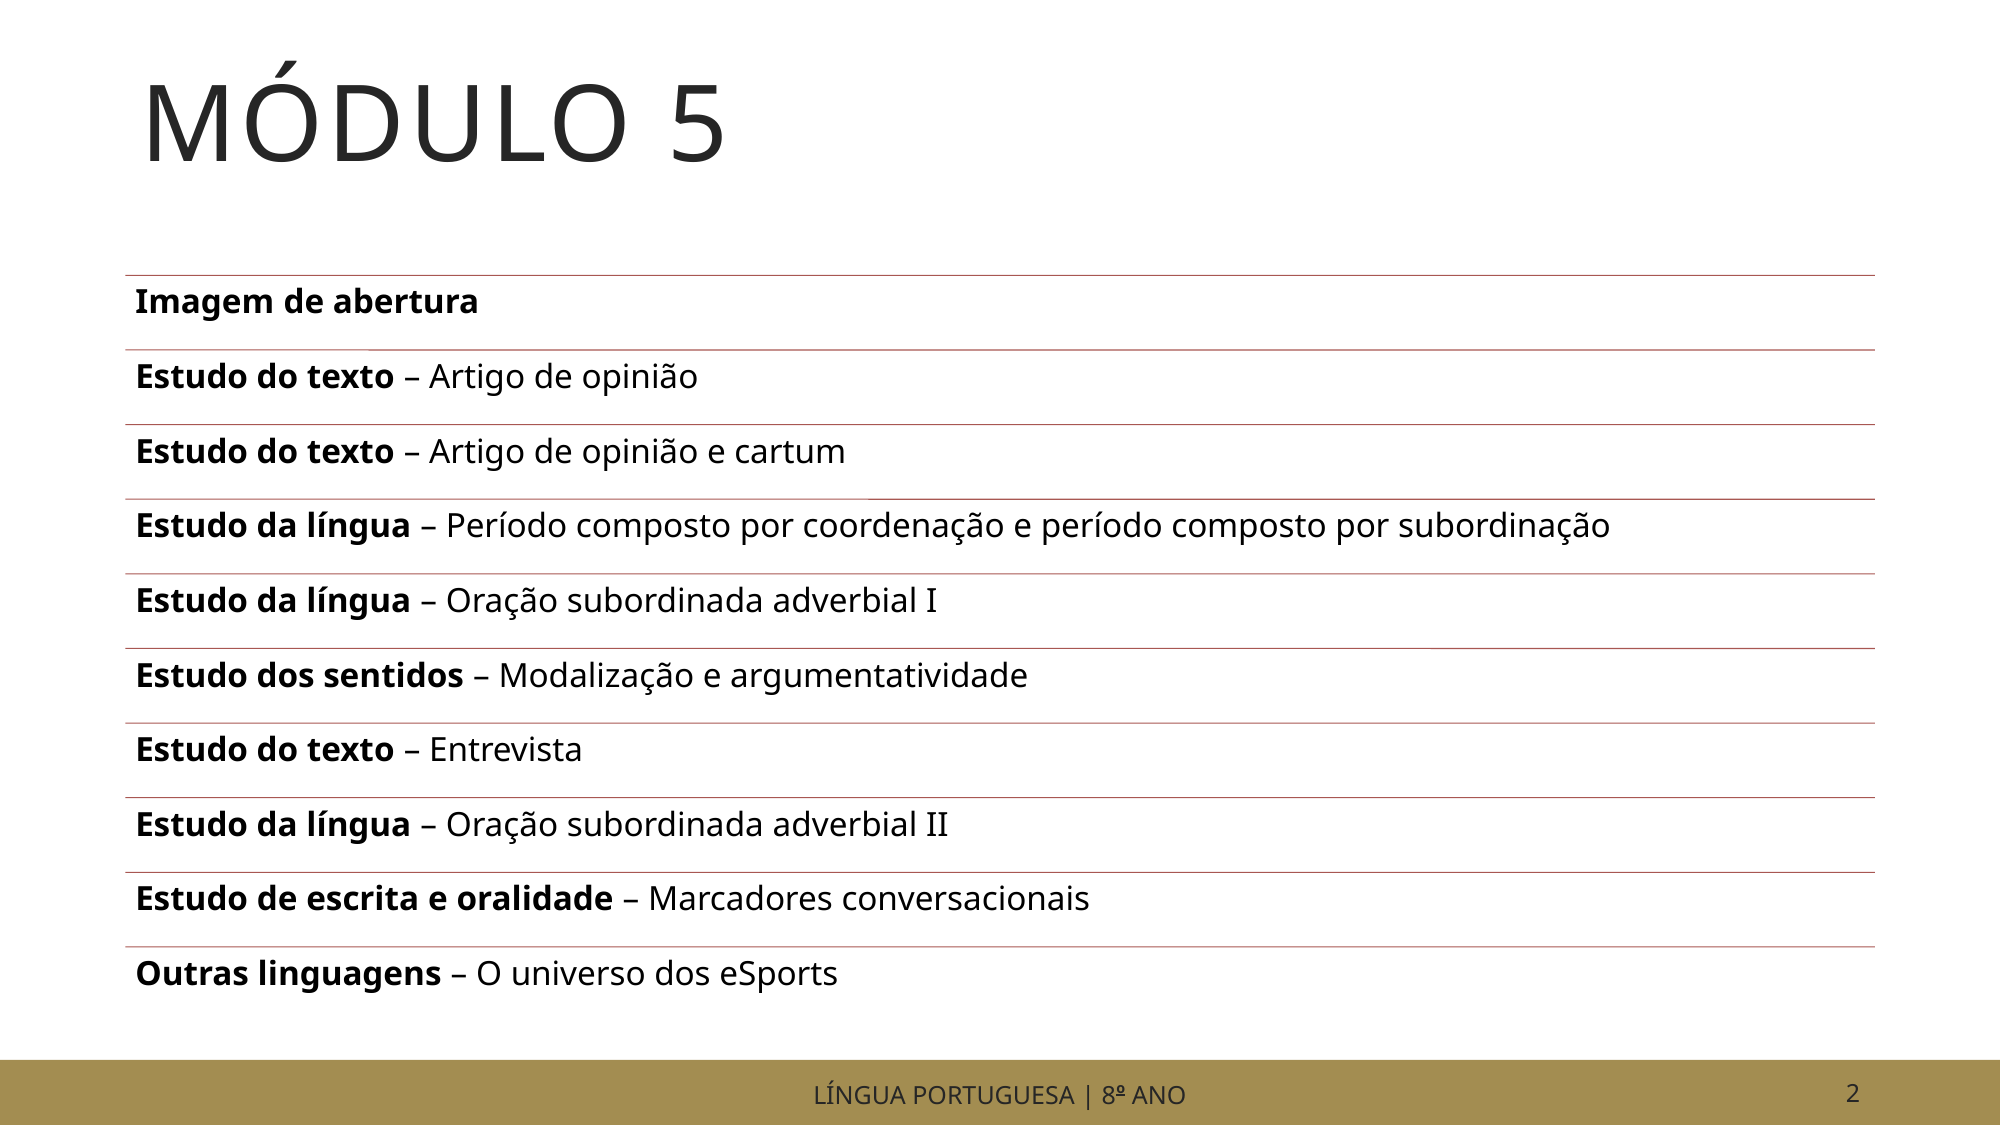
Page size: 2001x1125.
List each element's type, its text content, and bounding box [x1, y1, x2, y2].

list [125, 275, 1875, 1022]
text_box 2 [1412, 1065, 1875, 1123]
title MÓDULO 5 [125, 62, 1214, 221]
text_box LÍNGUA PORTUGUESA | 8o ANO [662, 1065, 1338, 1123]
text_box [0, 1059, 2000, 1125]
